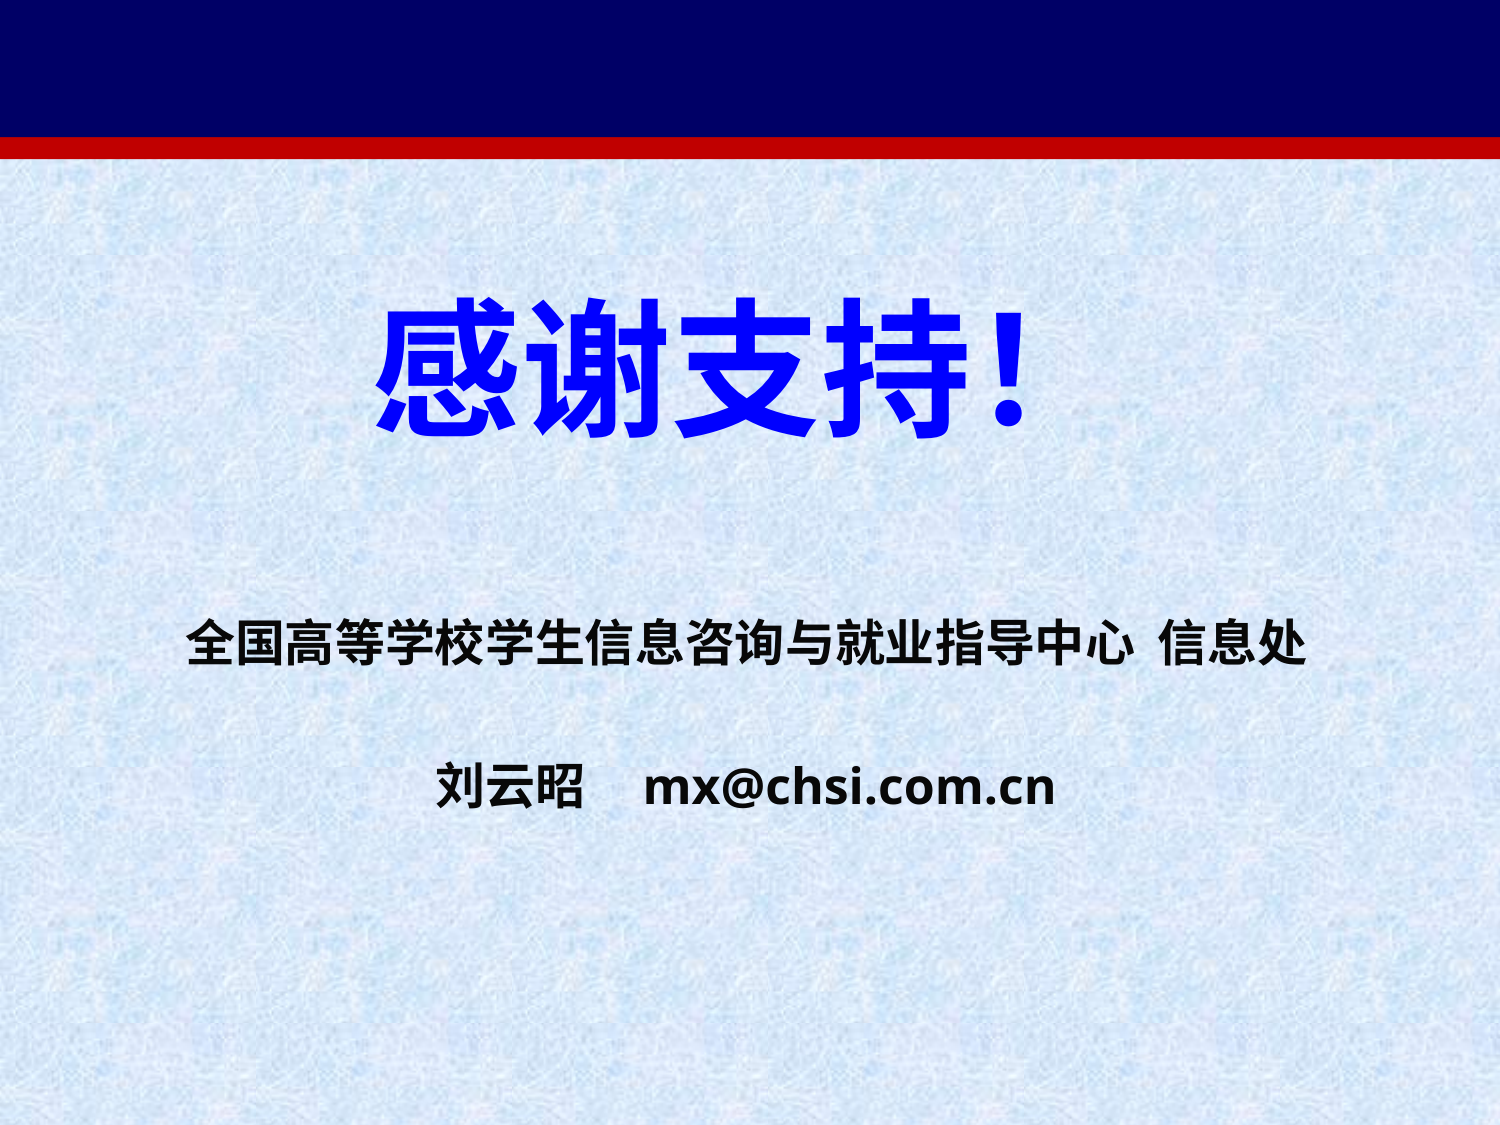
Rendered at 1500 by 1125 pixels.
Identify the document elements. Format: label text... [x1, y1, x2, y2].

picture [0, 160, 1500, 1125]
title 感谢支持！ 全国高等学校学生信息咨询与就业指导中心 信息处 刘云昭 mx@chsi.com.cn [40, 101, 1452, 953]
